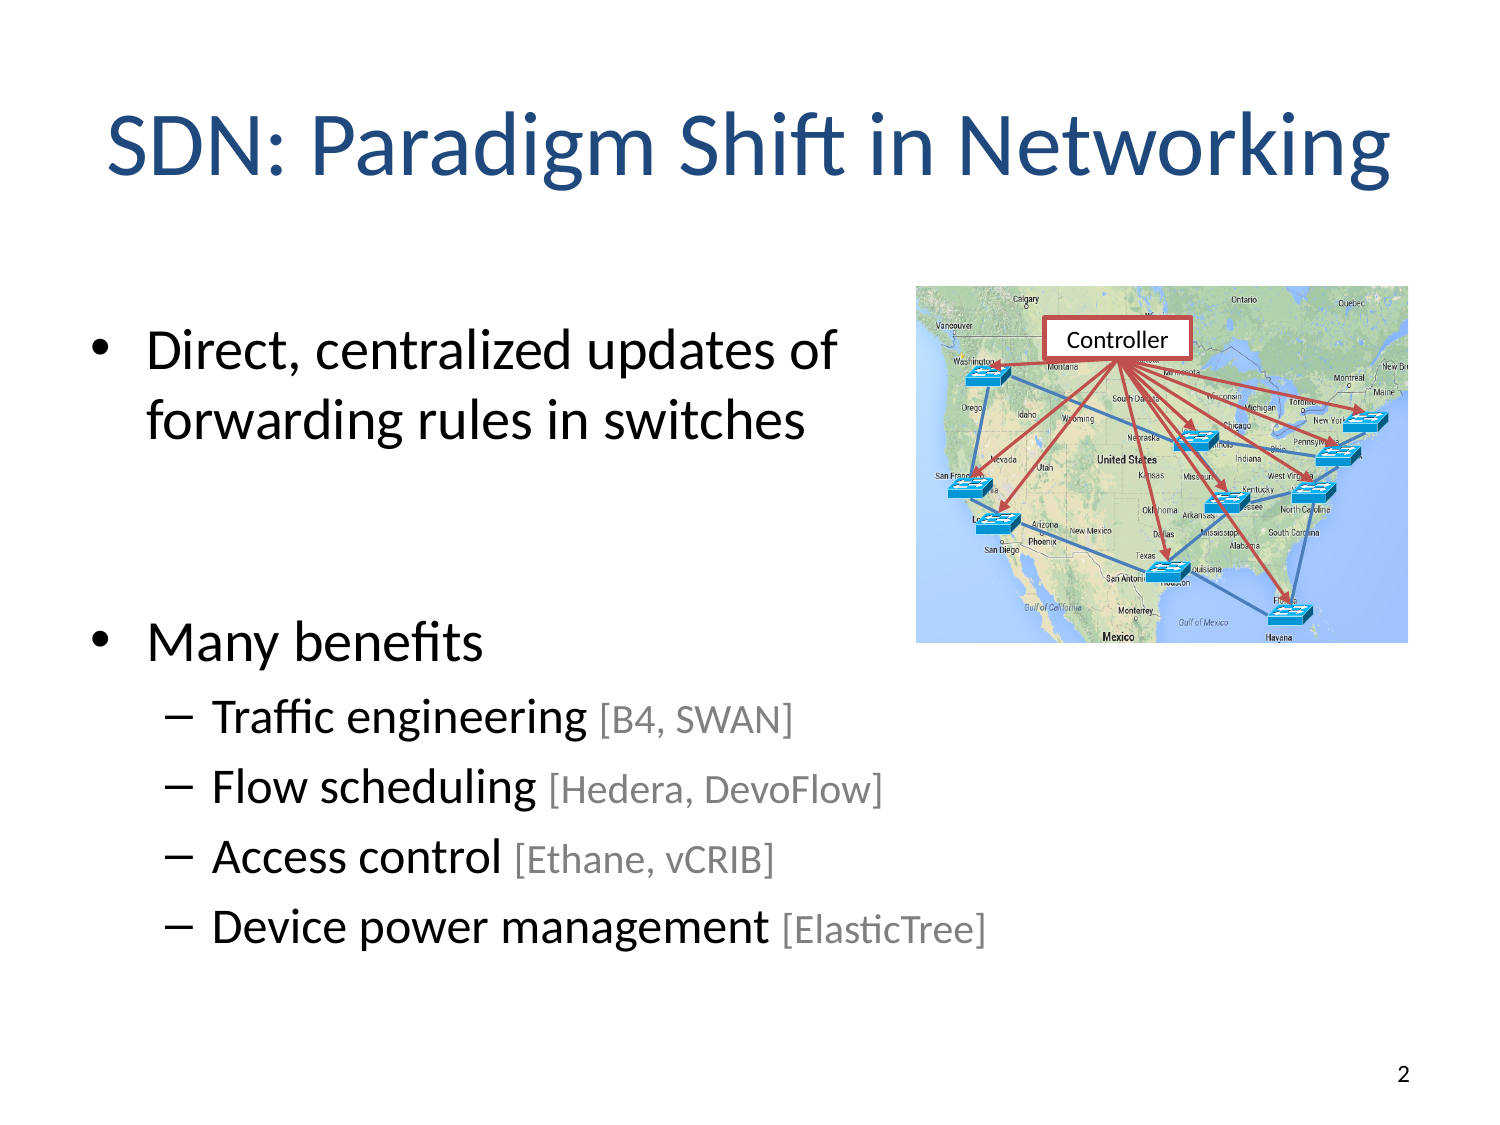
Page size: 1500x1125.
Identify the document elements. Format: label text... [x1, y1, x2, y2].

list Many benefits Traffic engineering [B4, SWAN] Flow scheduling [Hedera, DevoFlow] Access control [Ethane, vCRIB] Device power management [ElasticTree] [75, 595, 1425, 1037]
text_box Direct, centralized updates of forwarding rules in switches [74, 303, 917, 703]
title SDN: Paradigm Shift in Networking [75, 45, 1425, 233]
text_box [915, 286, 1409, 644]
slide_number 1 [1074, 1042, 1425, 1103]
